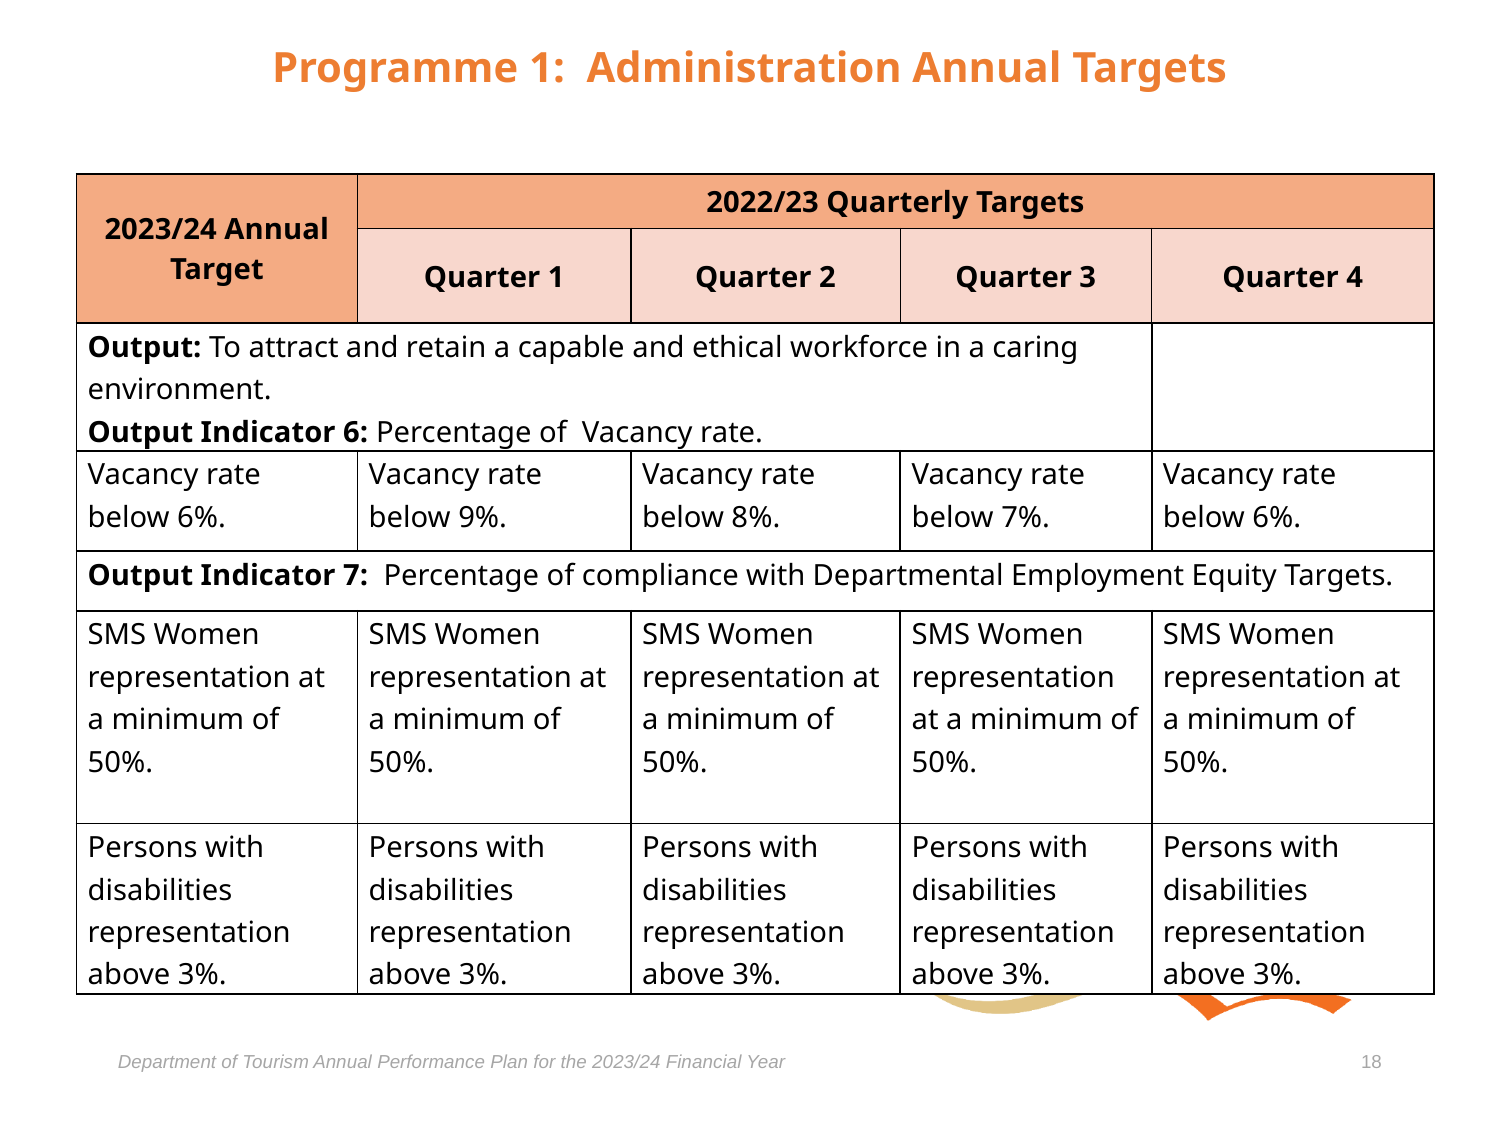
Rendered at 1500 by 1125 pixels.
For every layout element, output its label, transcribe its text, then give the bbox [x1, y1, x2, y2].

table_cell SMS Women representation at a minimum of 50%. [77, 612, 357, 823]
table_cell Vacancy rate below 6%. [77, 452, 357, 550]
title Programme 1: Administration Annual Targets [39, 37, 1460, 101]
table_cell Output: To attract and retain a capable and ethical workforce in a caring environment. Output Indicator 6: Percentage of Vacancy rate. [77, 324, 1151, 450]
table_cell Persons with disabilities representation above 3%. [358, 824, 630, 993]
table_cell Quarter 1 [358, 229, 630, 322]
table_cell SMS Women representation at a minimum of 50%. [901, 612, 1151, 823]
table_cell Vacancy rate below 9%. [358, 452, 630, 550]
table_cell SMS Women representation at a minimum of 50%. [1153, 612, 1433, 823]
table_cell [1153, 324, 1433, 450]
table_cell Vacancy rate below 8%. [632, 452, 899, 550]
table_cell Persons with disabilities representation above 3%. [901, 824, 1151, 993]
table_cell SMS Women representation at a minimum of 50%. [358, 612, 630, 823]
table_cell Quarter 3 [901, 229, 1151, 322]
table_cell SMS Women representation at a minimum of 50%. [632, 612, 899, 823]
slide_number 18 [1216, 1042, 1397, 1103]
table_cell Persons with disabilities representation above 3%. [1153, 824, 1433, 993]
table_cell Persons with disabilities representation above 3%. [632, 824, 899, 993]
table_cell Quarter 4 [1152, 229, 1433, 322]
table_header 2022/23 Quarterly Targets [358, 175, 1433, 228]
table_header 2023/24 Annual Target [77, 175, 357, 322]
table_cell Quarter 2 [632, 229, 900, 322]
table_cell Vacancy rate below 6%. [1153, 452, 1433, 550]
table_cell Output Indicator 7: Percentage of compliance with Departmental Employment Equity Targets. [77, 552, 1433, 610]
table_cell Vacancy rate below 7%. [901, 452, 1151, 550]
picture [904, 995, 1397, 1034]
footer Department of Tourism Annual Performance Plan for the 2023/24 Financial Year [103, 1042, 1183, 1103]
table_cell Persons with disabilities representation above 3%. [77, 824, 357, 993]
